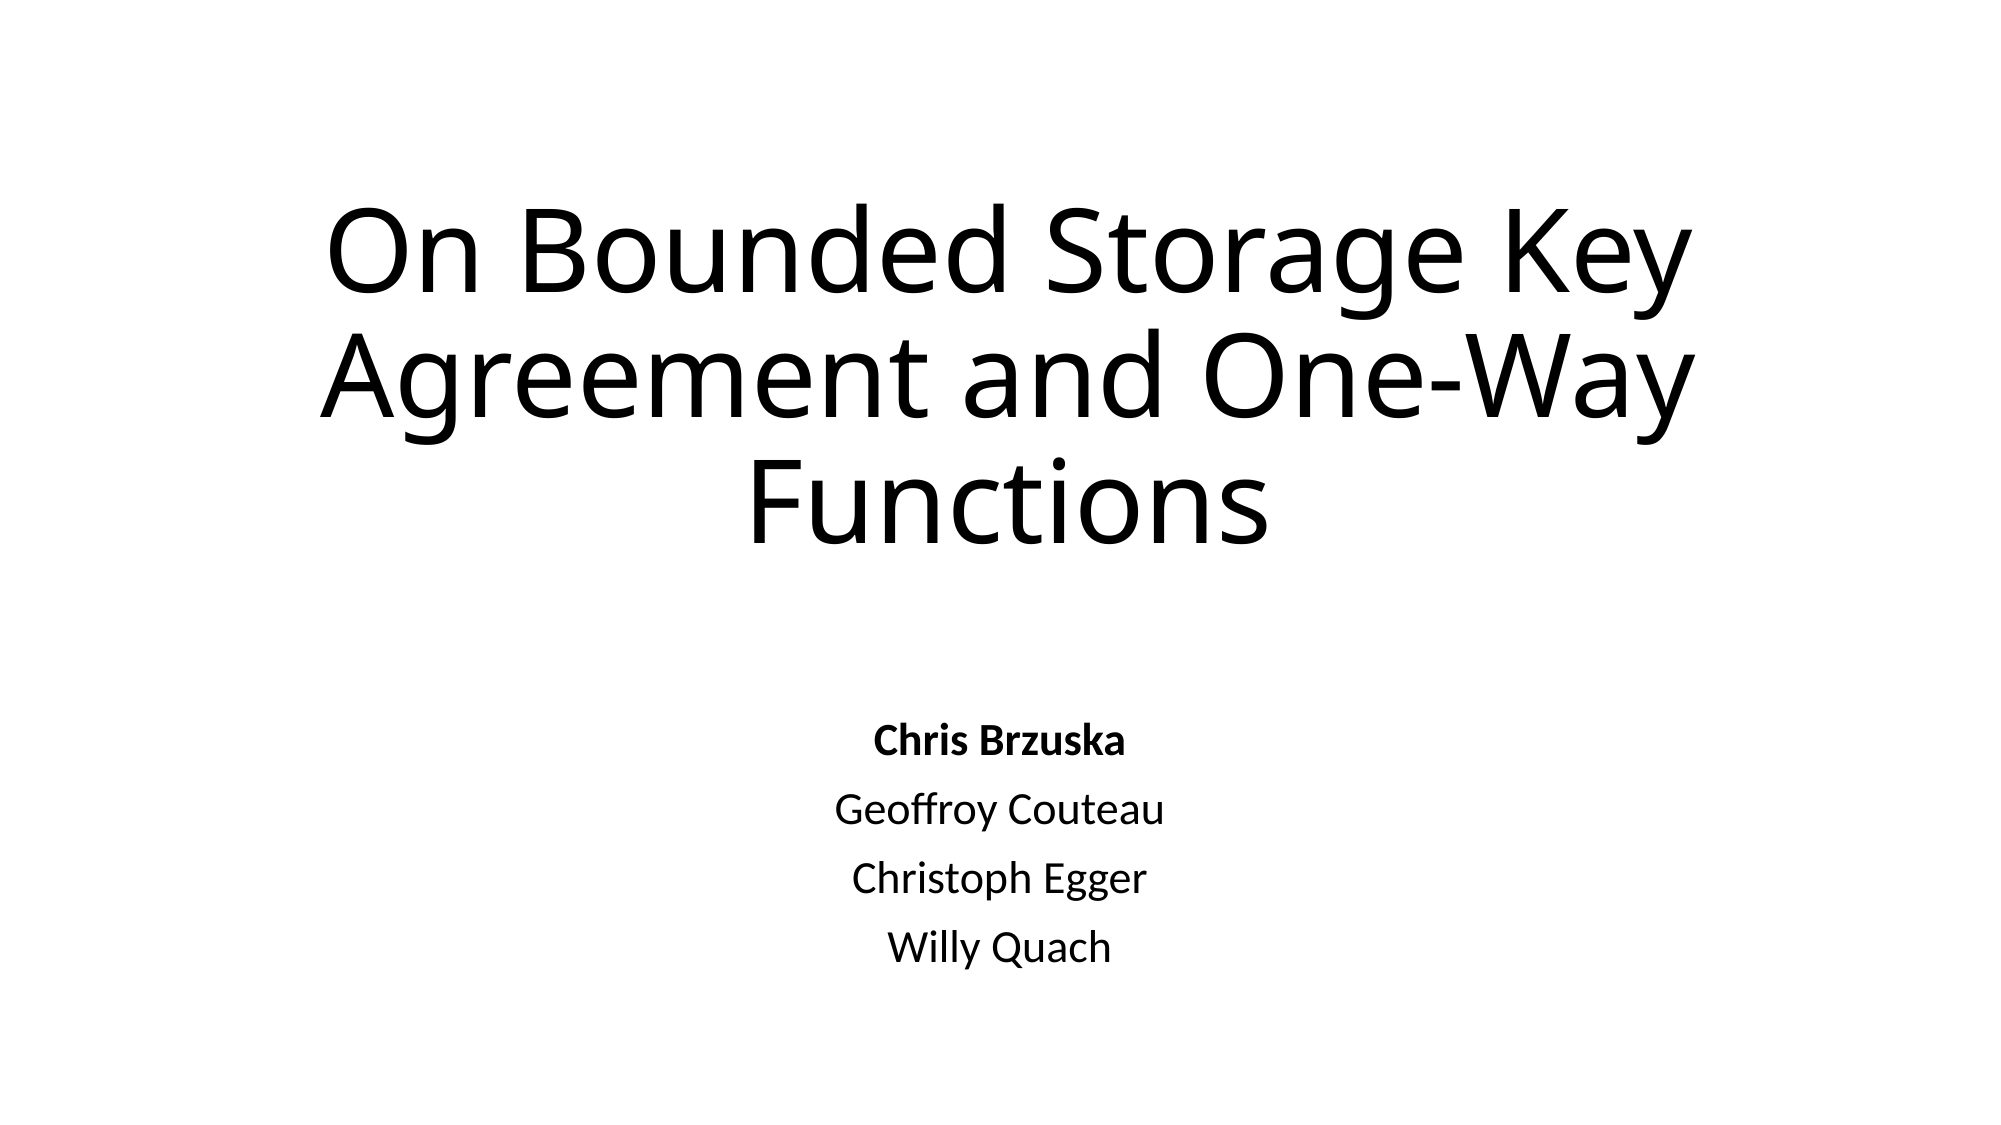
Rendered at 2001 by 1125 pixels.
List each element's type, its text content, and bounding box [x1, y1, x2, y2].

subtitle Chris Brzuska Geoffroy Couteau Christoph Egger Willy Quach [249, 708, 1750, 981]
title On Bounded Storage Key Agreement and One-Way Functions [117, 184, 1898, 576]
